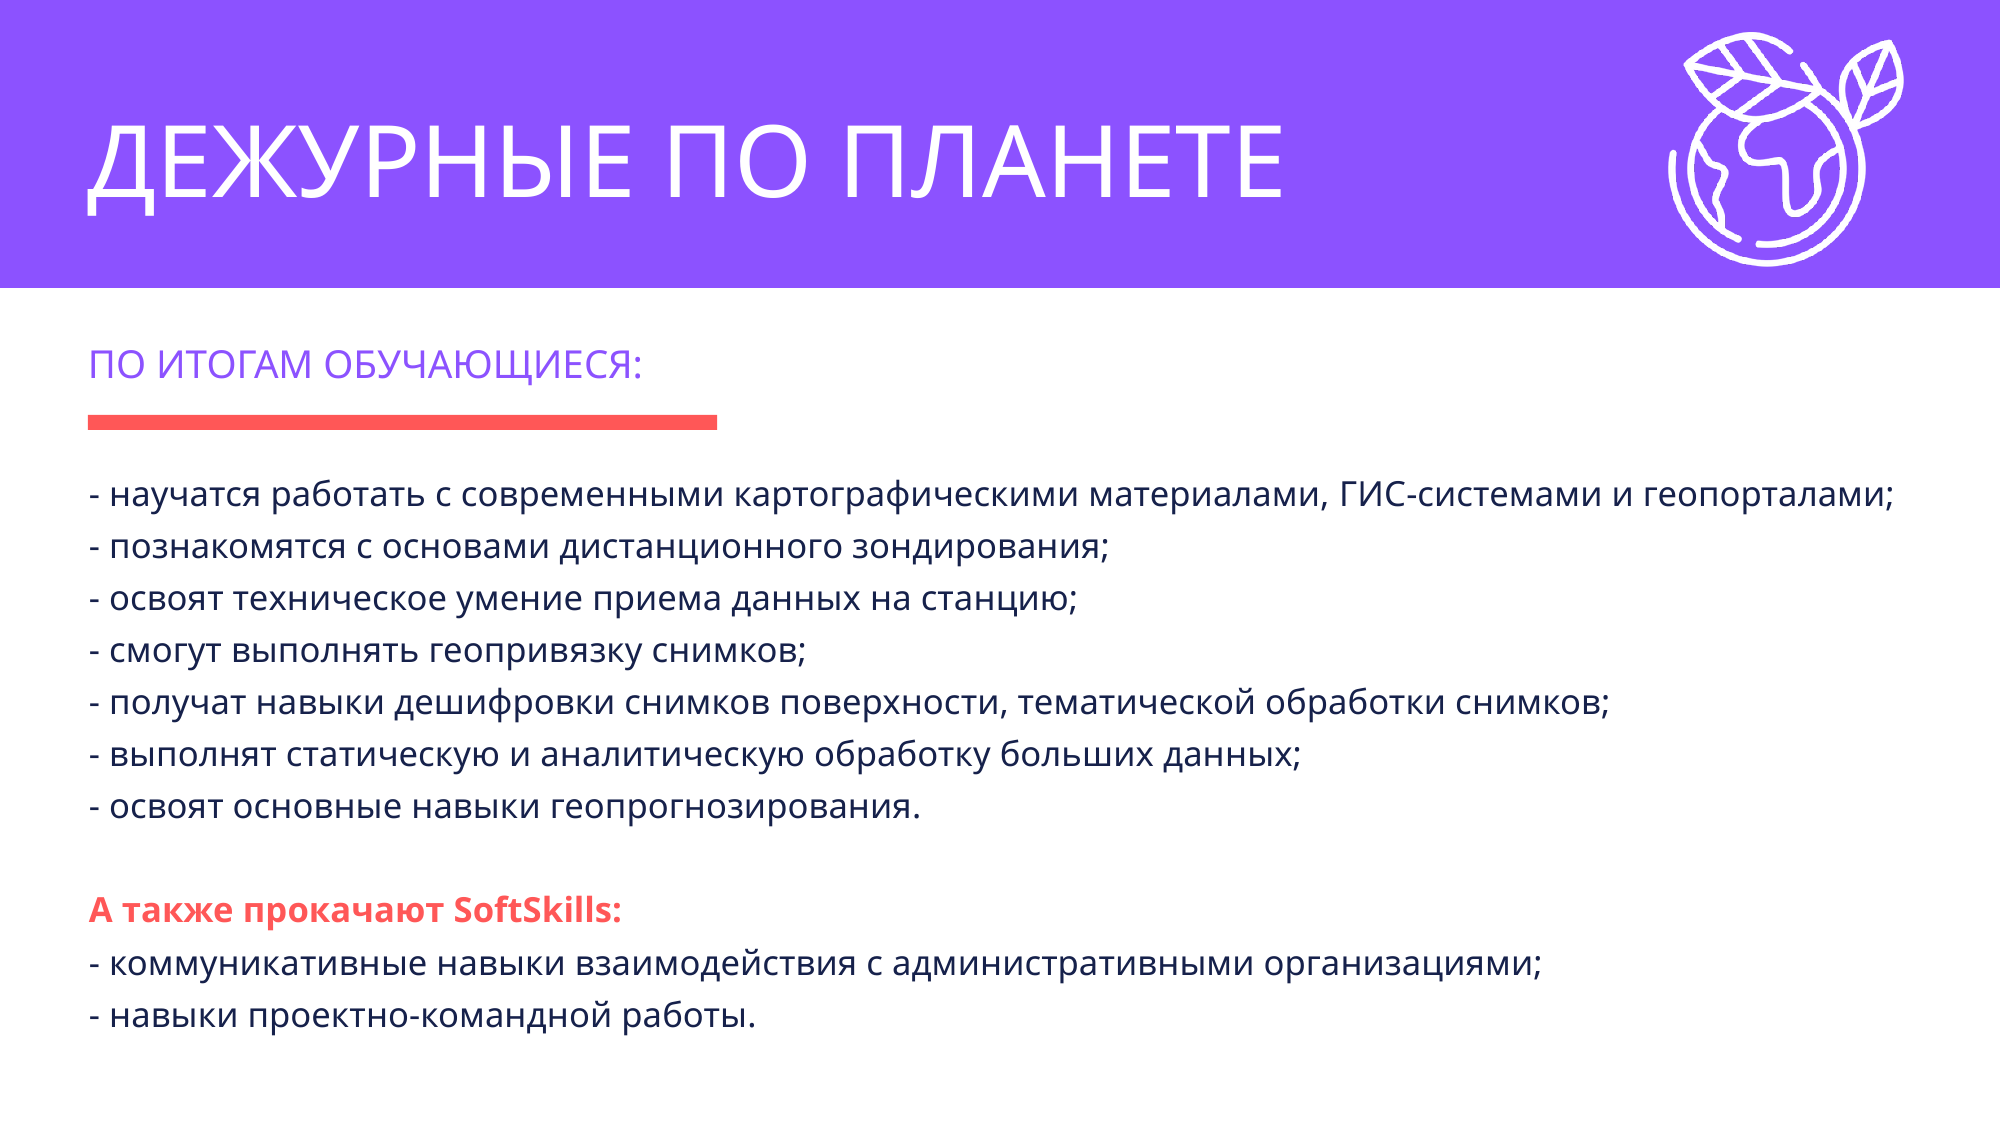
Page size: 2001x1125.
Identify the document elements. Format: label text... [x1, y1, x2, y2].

text_box - научатся работать с современными картографическими материалами, ГИС-системами и геопорталами; - познакомятся с основами дистанционного зондирования; - освоят техническое умение приема данных на станцию; - смогут выполнять геопривязку снимков; - получат навыки дешифровки снимков поверхности, тематической обработки снимков; - выполнят статическую и аналитическую обработку больших данных; - освоят основные навыки геопрогнозирования. А также прокачают SoftSkills: - коммуникативные навыки взаимодействия с административными организациями; - навыки проектно-командной работы. [88, 460, 1900, 1034]
text_box [87, 414, 718, 430]
text_box [0, 0, 2000, 288]
text_box ДЕЖУРНЫЕ ПО ПЛАНЕТЕ [87, 97, 1489, 218]
text_box ПО ИТОГАМ ОБУЧАЮЩИЕСЯ: [87, 339, 726, 479]
picture [1668, 31, 1919, 282]
